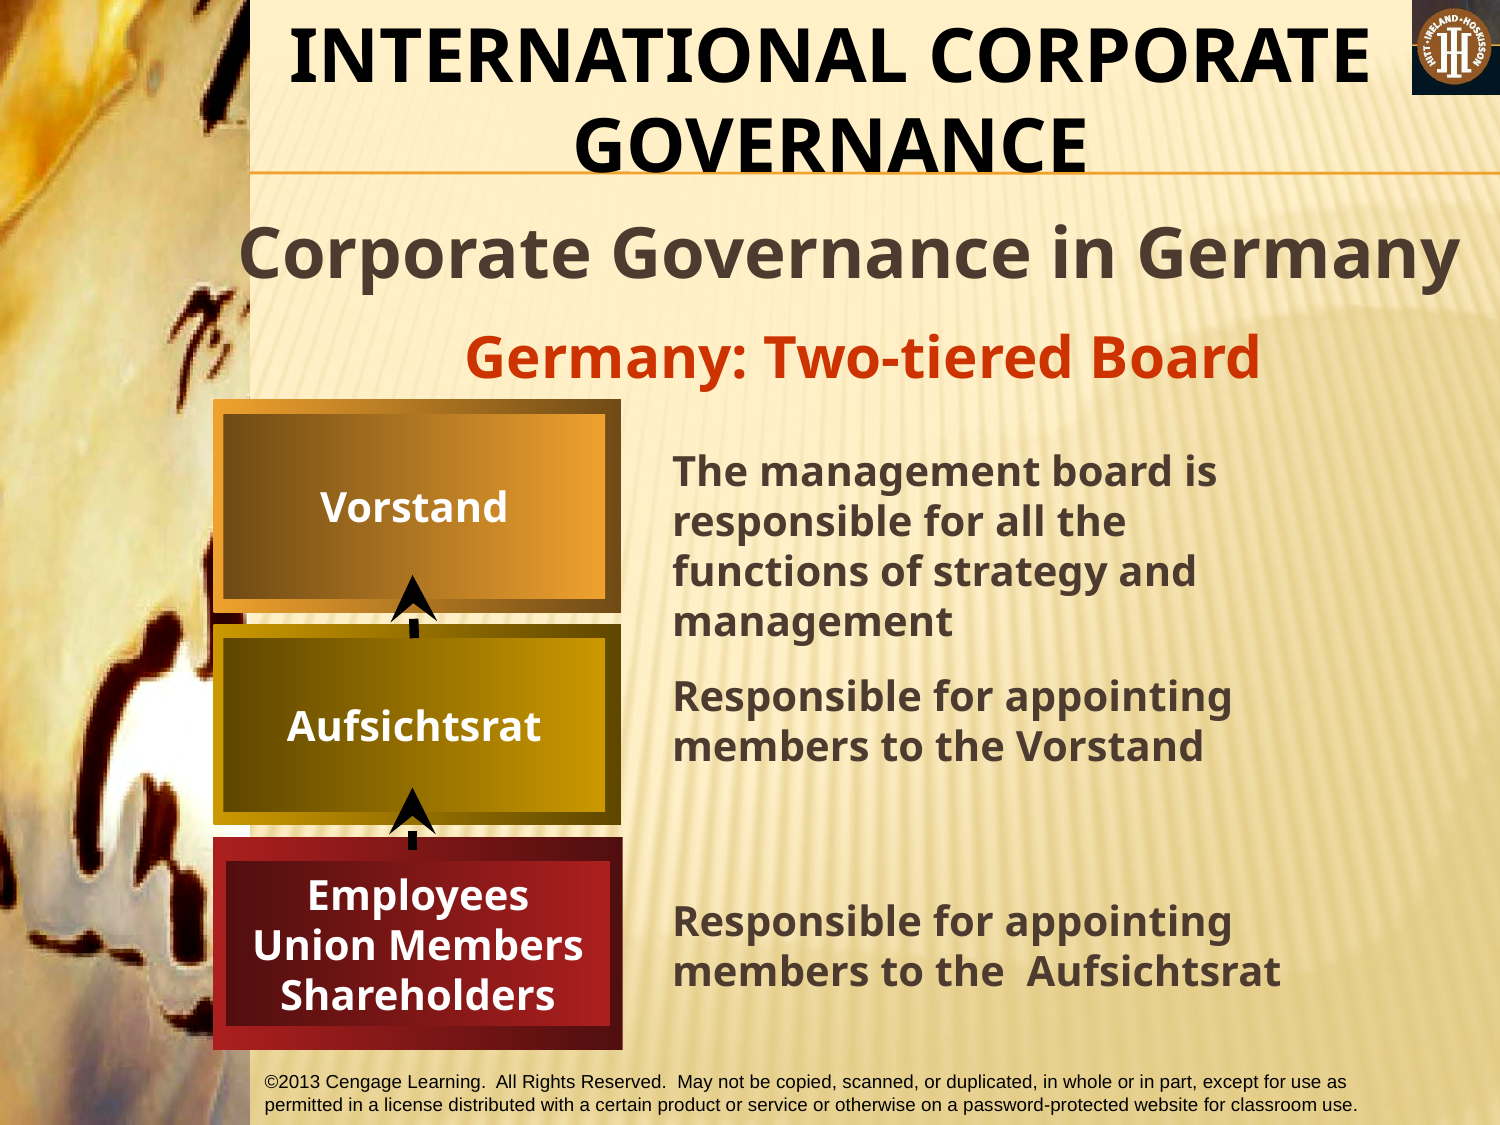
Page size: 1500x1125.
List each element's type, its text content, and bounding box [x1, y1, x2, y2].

text_box INTERNATIONAL CORPORATE GOVERNANCE [249, 0, 1413, 195]
text_box The management board is responsible for all the functions of strategy and management [657, 437, 1350, 653]
text_box Corporate Governance in Germany [216, 200, 1500, 1050]
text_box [213, 624, 622, 826]
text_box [212, 837, 623, 1051]
picture [1413, 0, 1500, 95]
text_box Responsible for appointing members to the Aufsichtsrat [657, 887, 1313, 1003]
text_box [0, 0, 249, 195]
text_box Responsible for appointing members to the Vorstand [657, 662, 1313, 778]
text_box Germany: Two-tiered Board [450, 312, 1300, 398]
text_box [213, 399, 622, 613]
picture [0, 195, 250, 1125]
